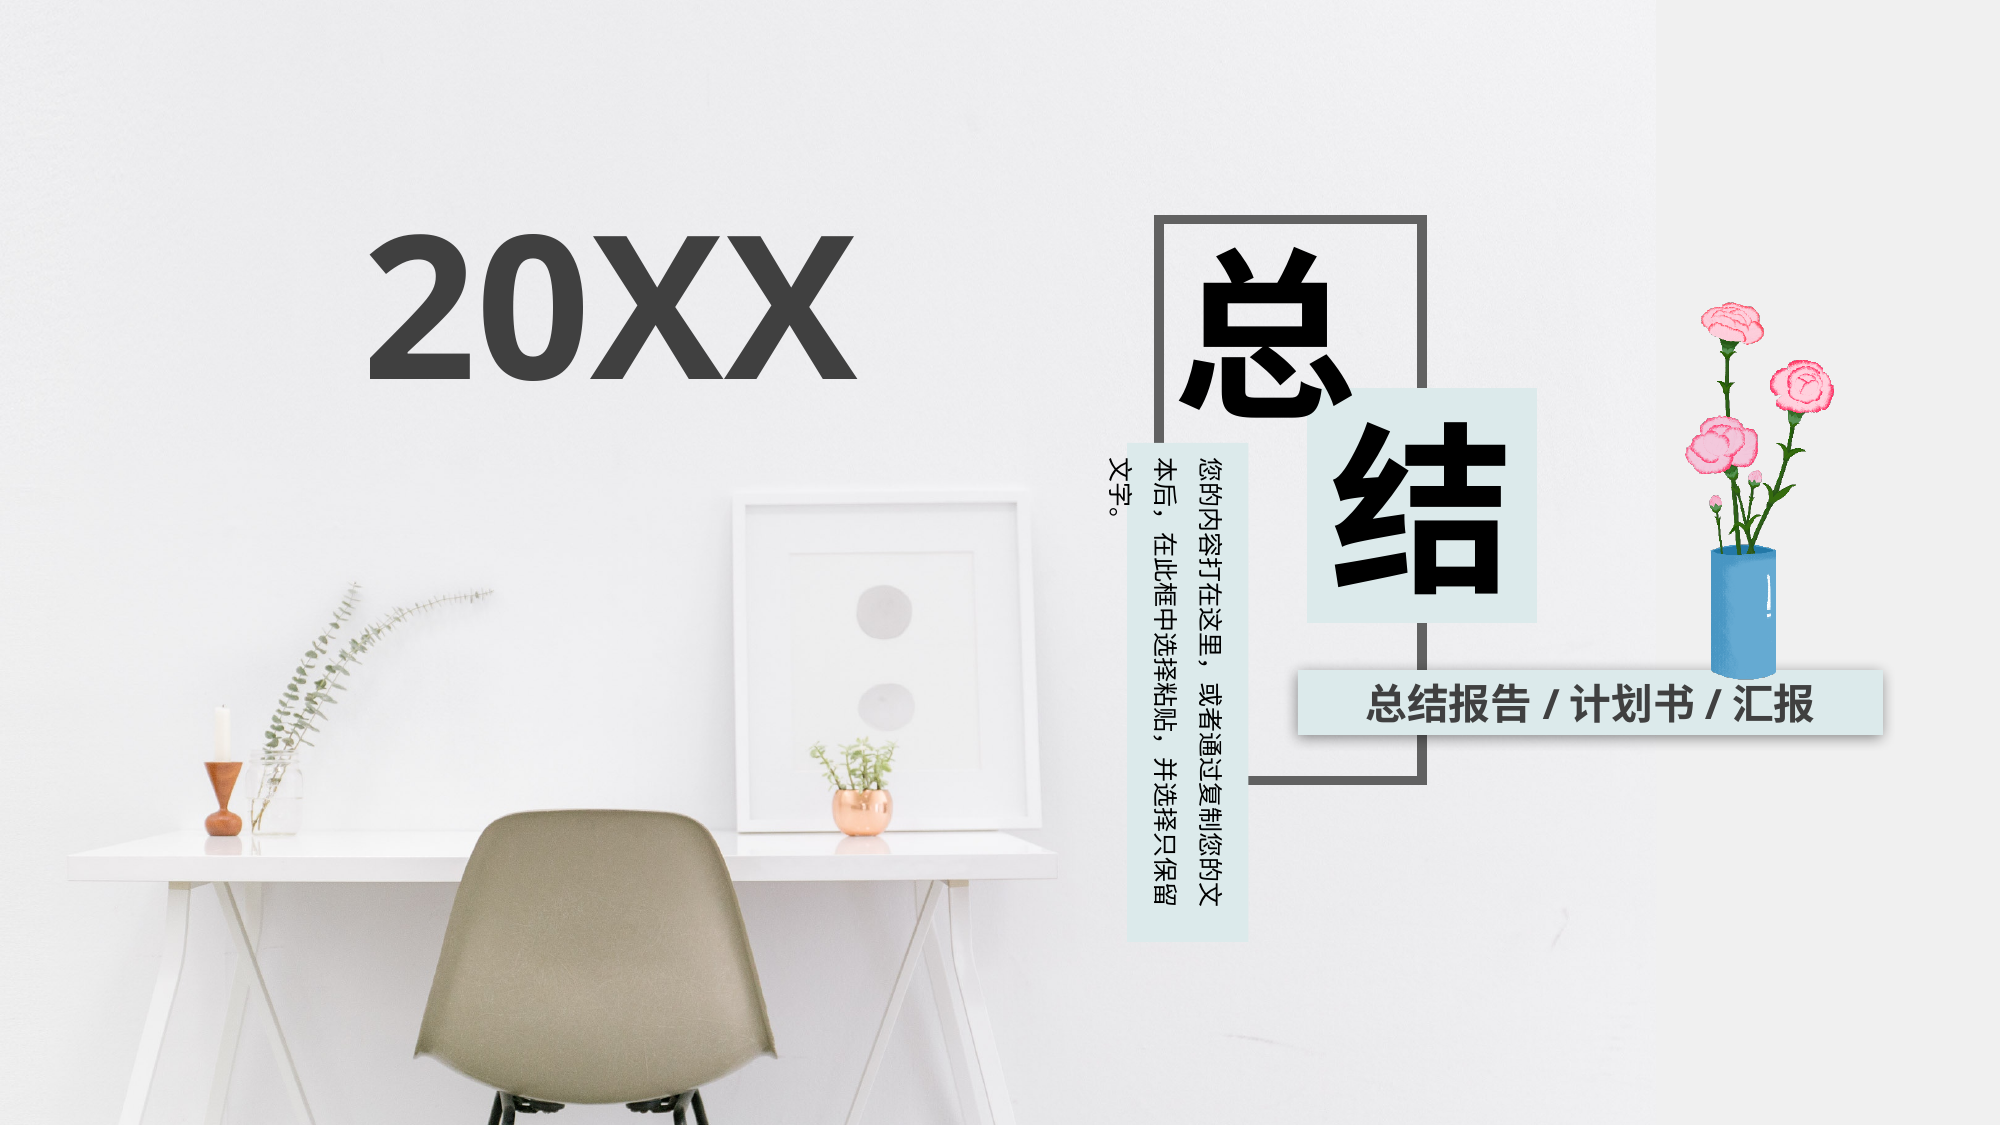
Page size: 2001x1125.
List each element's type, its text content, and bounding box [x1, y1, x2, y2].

text_box 总结报告/计划书/汇报 [1657, 670, 1883, 735]
picture [0, 0, 1657, 1125]
picture [1671, 292, 1840, 684]
